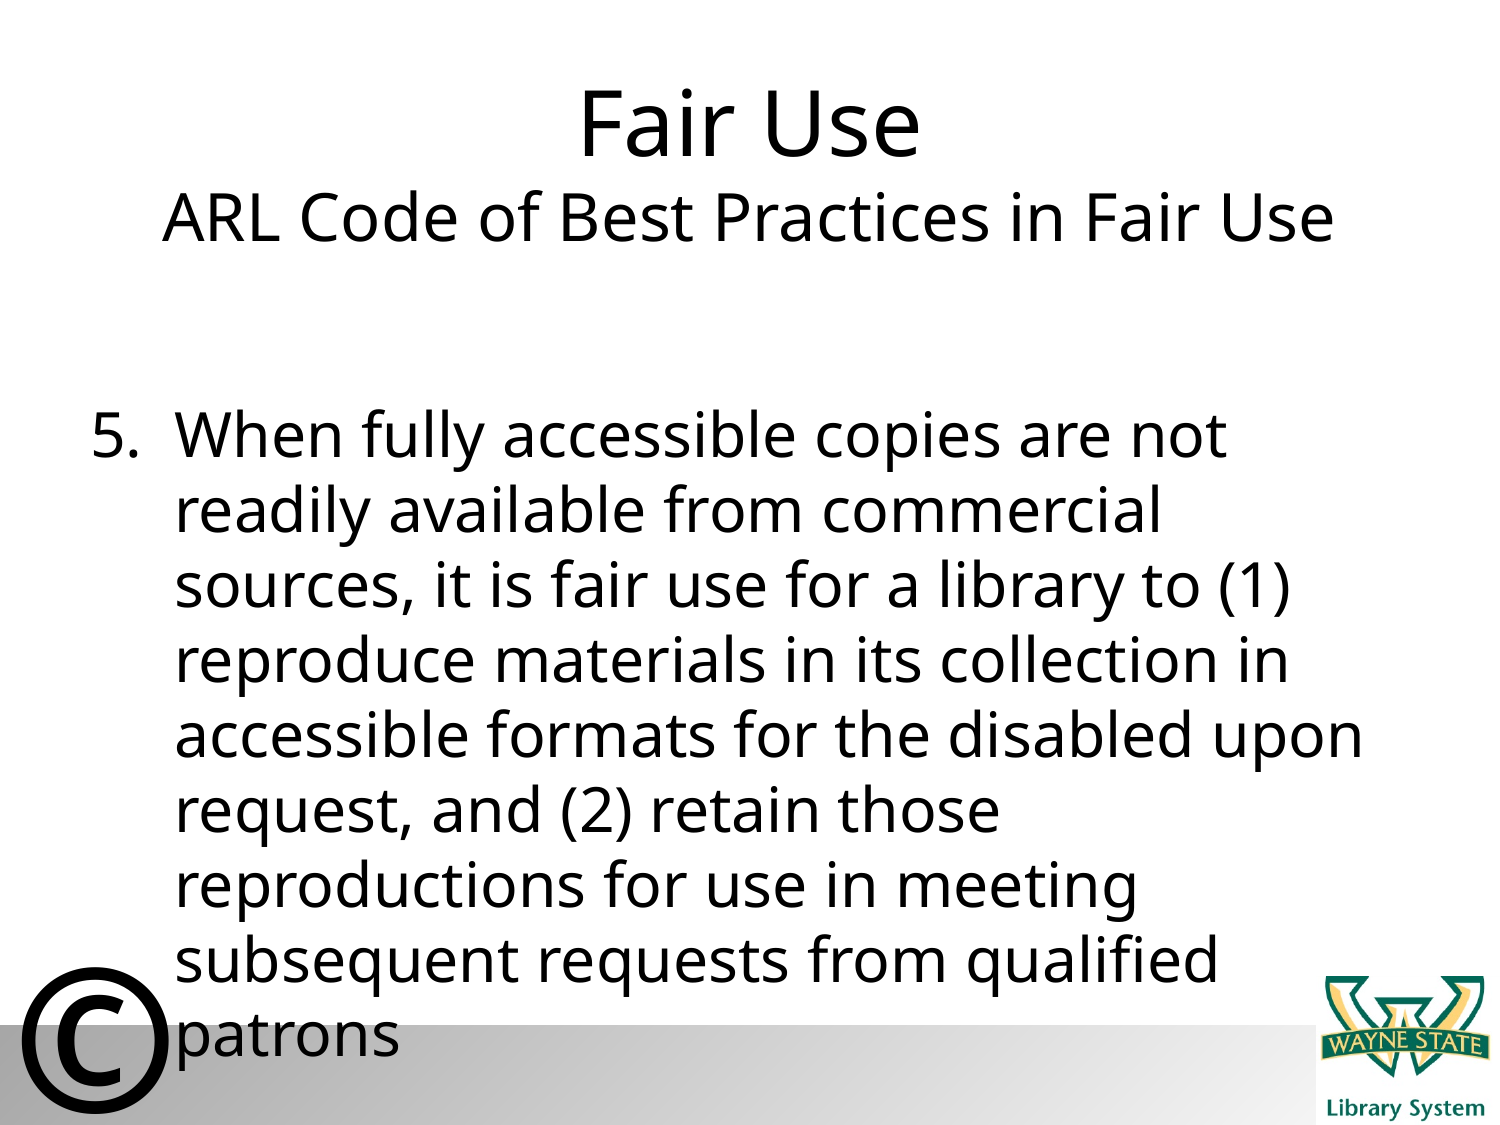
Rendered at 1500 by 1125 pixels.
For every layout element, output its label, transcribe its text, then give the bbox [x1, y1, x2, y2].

text_box © [0, 904, 194, 1125]
list When fully accessible copies are not readily available from commercial sources, it is fair use for a library to (1) reproduce materials in its collection in accessible formats for the disabled upon request, and (2) retain those reproductions for use in meeting subsequent requests from qualified patrons [75, 299, 1425, 1005]
picture [1316, 976, 1500, 1125]
title Fair Use ARL Code of Best Practices in Fair Use [75, 45, 1425, 275]
